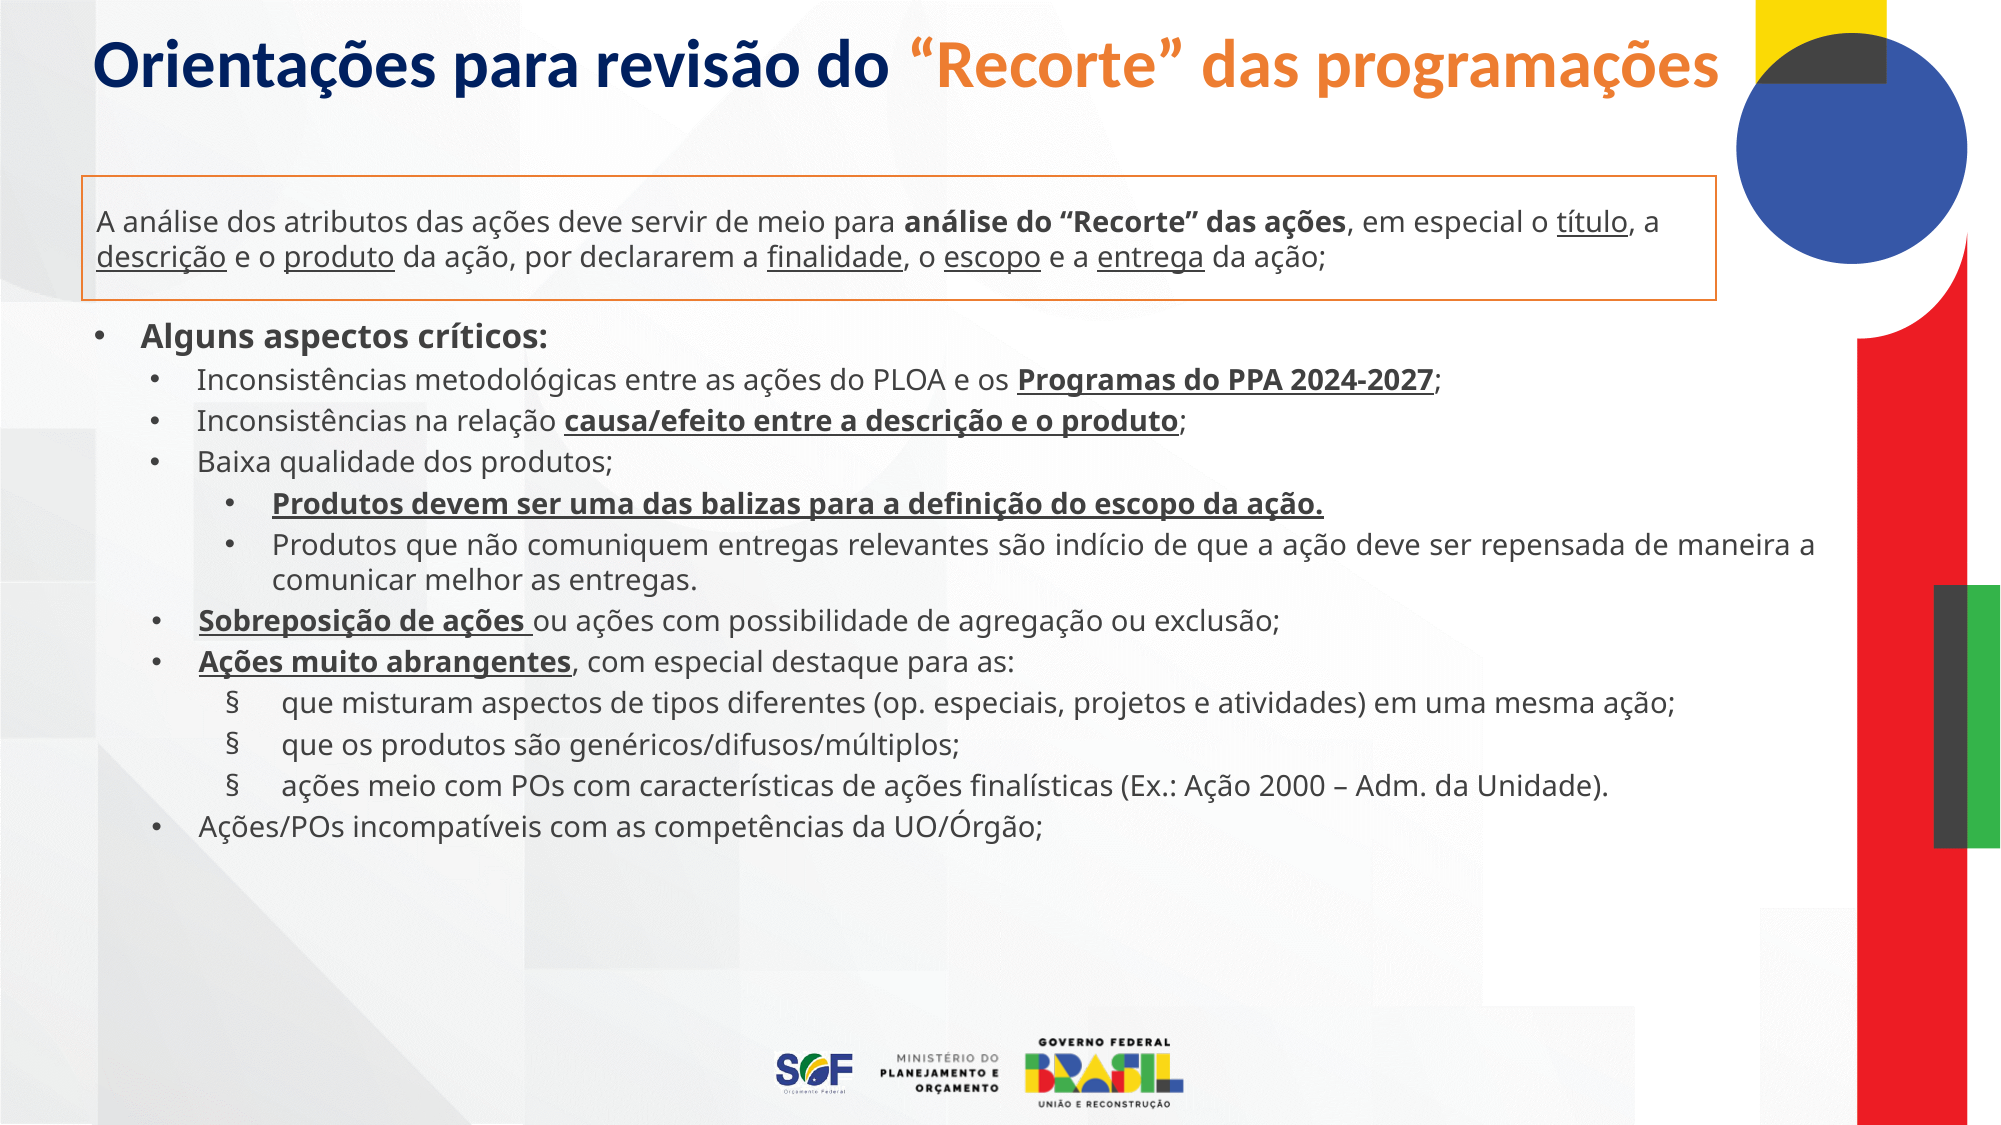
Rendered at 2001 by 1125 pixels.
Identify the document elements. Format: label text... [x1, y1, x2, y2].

picture [0, 0, 2001, 1125]
text_box A análise dos atributos das ações deve servir de meio para análise do “Recorte” das ações, em especial o título, a descrição e o produto da ação, por declararem a finalidade, o escopo e a entrega da ação; [81, 175, 1717, 301]
text_box Alguns aspectos críticos: Inconsistências metodológicas entre as ações do PLOA e os Programas do PPA 2024-2027; Inconsistências na relação causa/efeito entre a descrição e o produto; Baixa qualidade dos produtos; Produtos devem ser uma das balizas para a definição do escopo da ação. Produtos que não comuniquem entregas relevantes são indício de que a ação deve ser repensada de maneira a comunicar melhor as entregas. Sobreposição de ações ou ações com possibilidade de agregação ou exclusão; Ações muito abrangentes, com especial destaque para as: que misturam aspectos de tipos diferentes (op. especiais, projetos e atividades) em uma mesma ação; que os produtos são genéricos/difusos/múltiplos; ações meio com POs com características de ações finalísticas (Ex.: Ação 2000 – Adm. da Unidade). Ações/POs incompatíveis com as competências da UO/Órgão; [78, 307, 1833, 893]
text_box Orientações para revisão do “Recorte” das programações [78, 13, 1982, 107]
